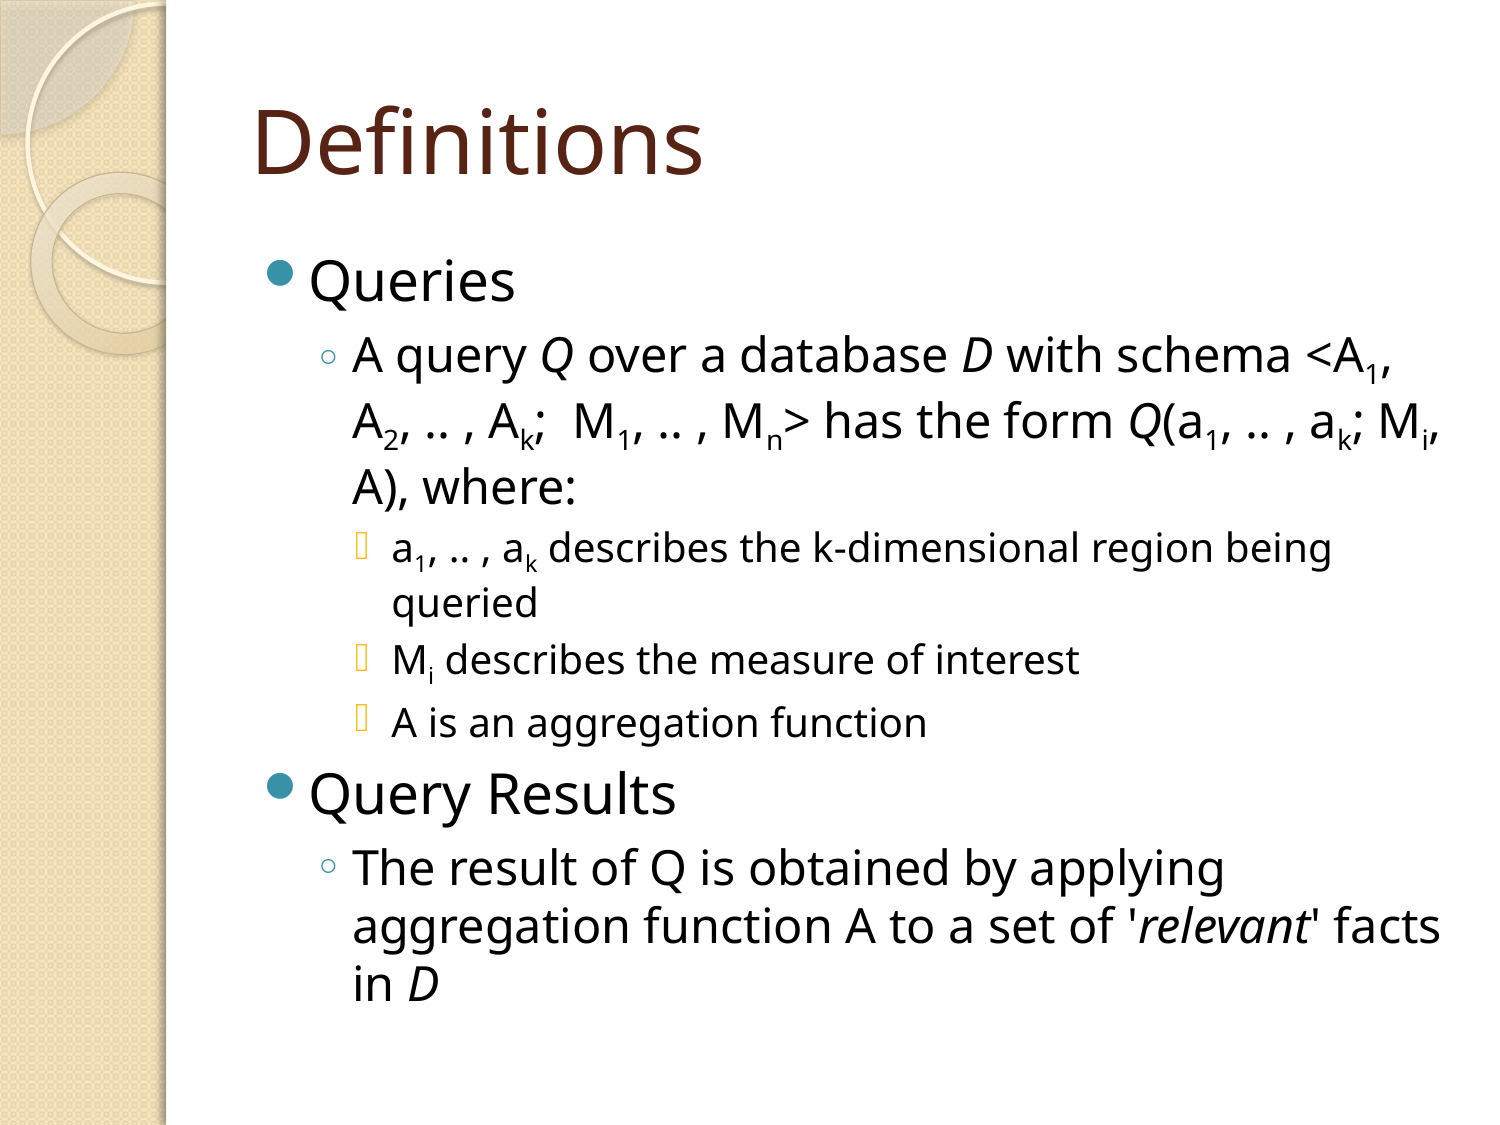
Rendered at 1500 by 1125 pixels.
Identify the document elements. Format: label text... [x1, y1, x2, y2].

list Queries A query Q over a database D with schema <A1, A2, .. , Ak; M1, .. , Mn> has the form Q(a1, .. , ak; Mi, A), where: a1, .. , ak describes the k-dimensional region being queried Mi describes the measure of interest A is an aggregation function Query Results The result of Q is obtained by applying aggregation function A to a set of 'relevant' facts in D [235, 237, 1466, 1025]
title Definitions [235, 45, 1466, 233]
